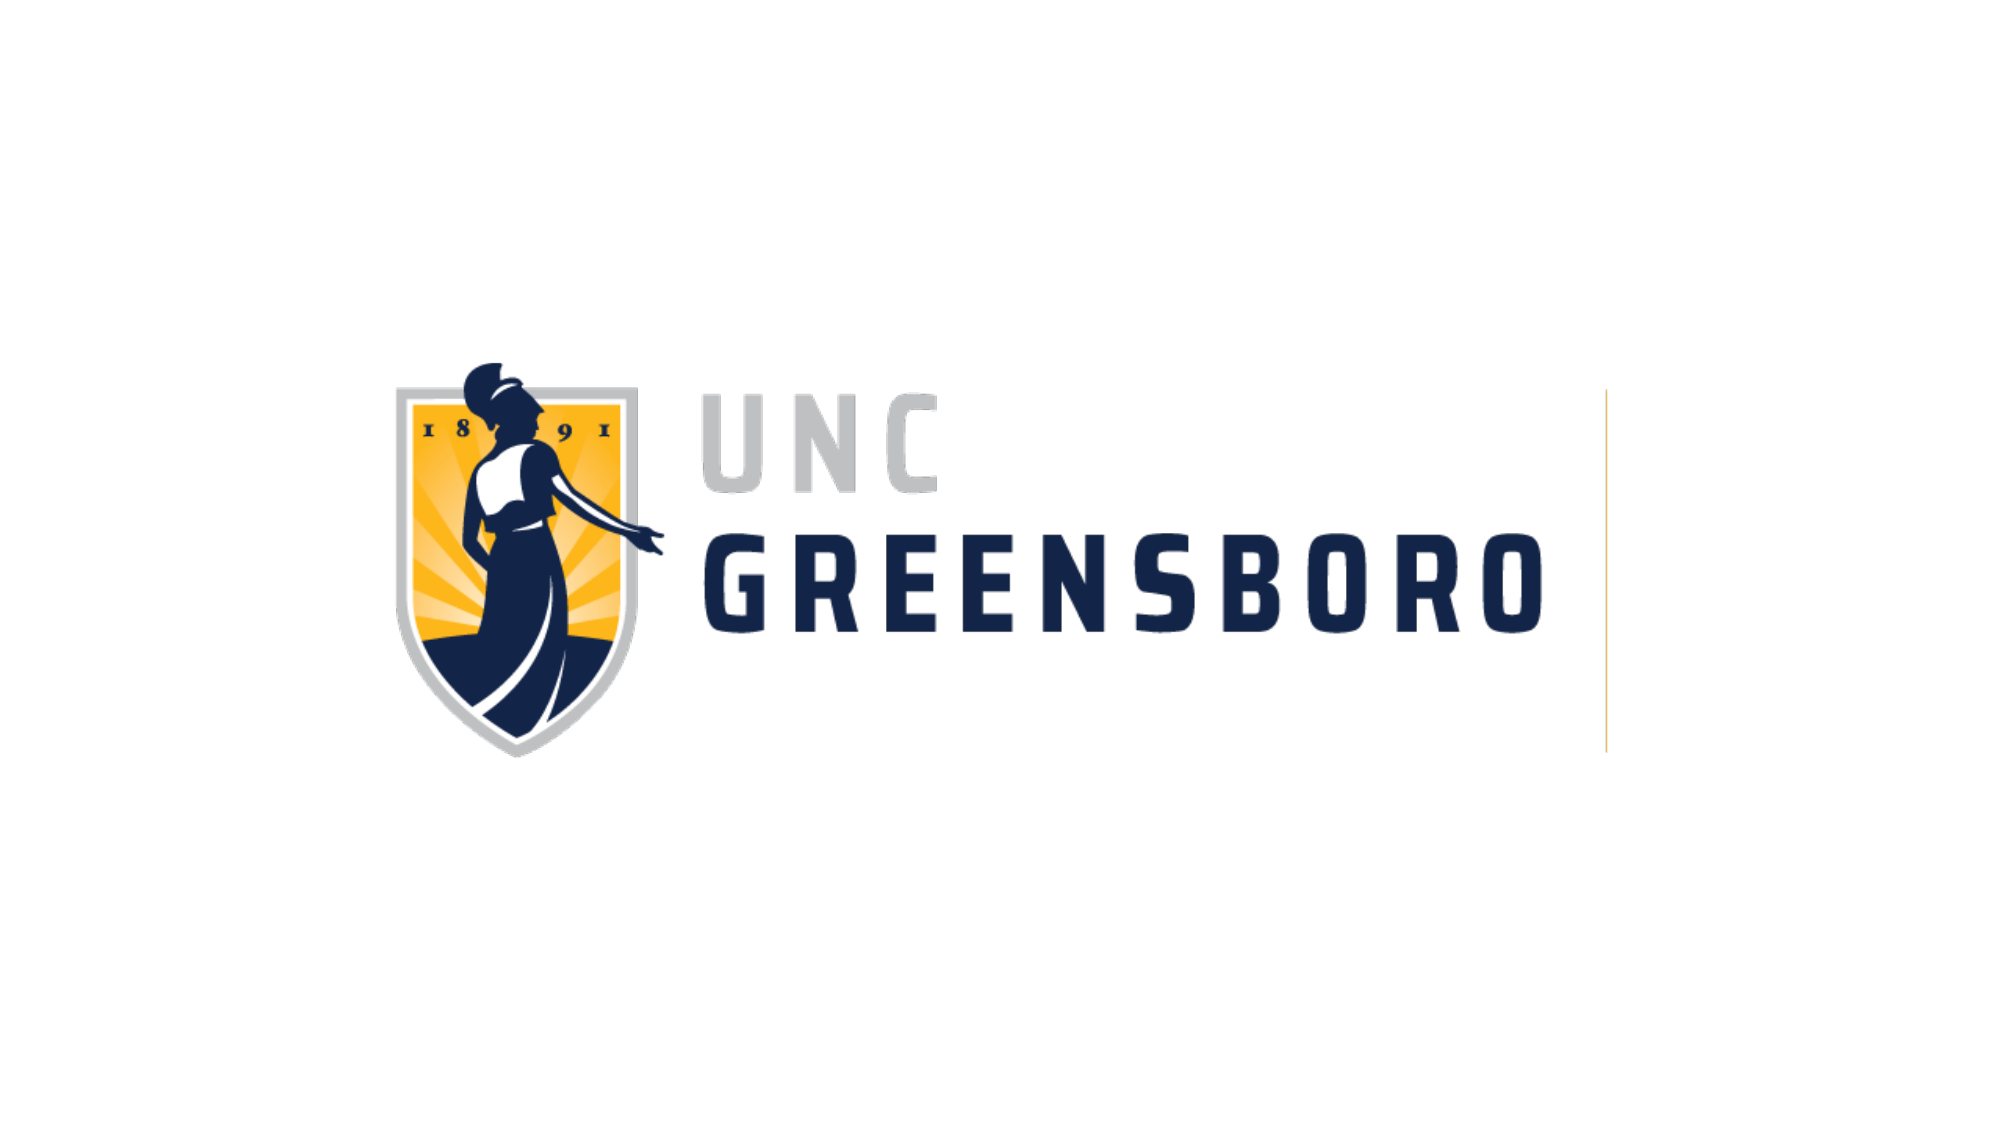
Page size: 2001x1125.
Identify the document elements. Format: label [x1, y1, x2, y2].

picture [389, 360, 1611, 765]
